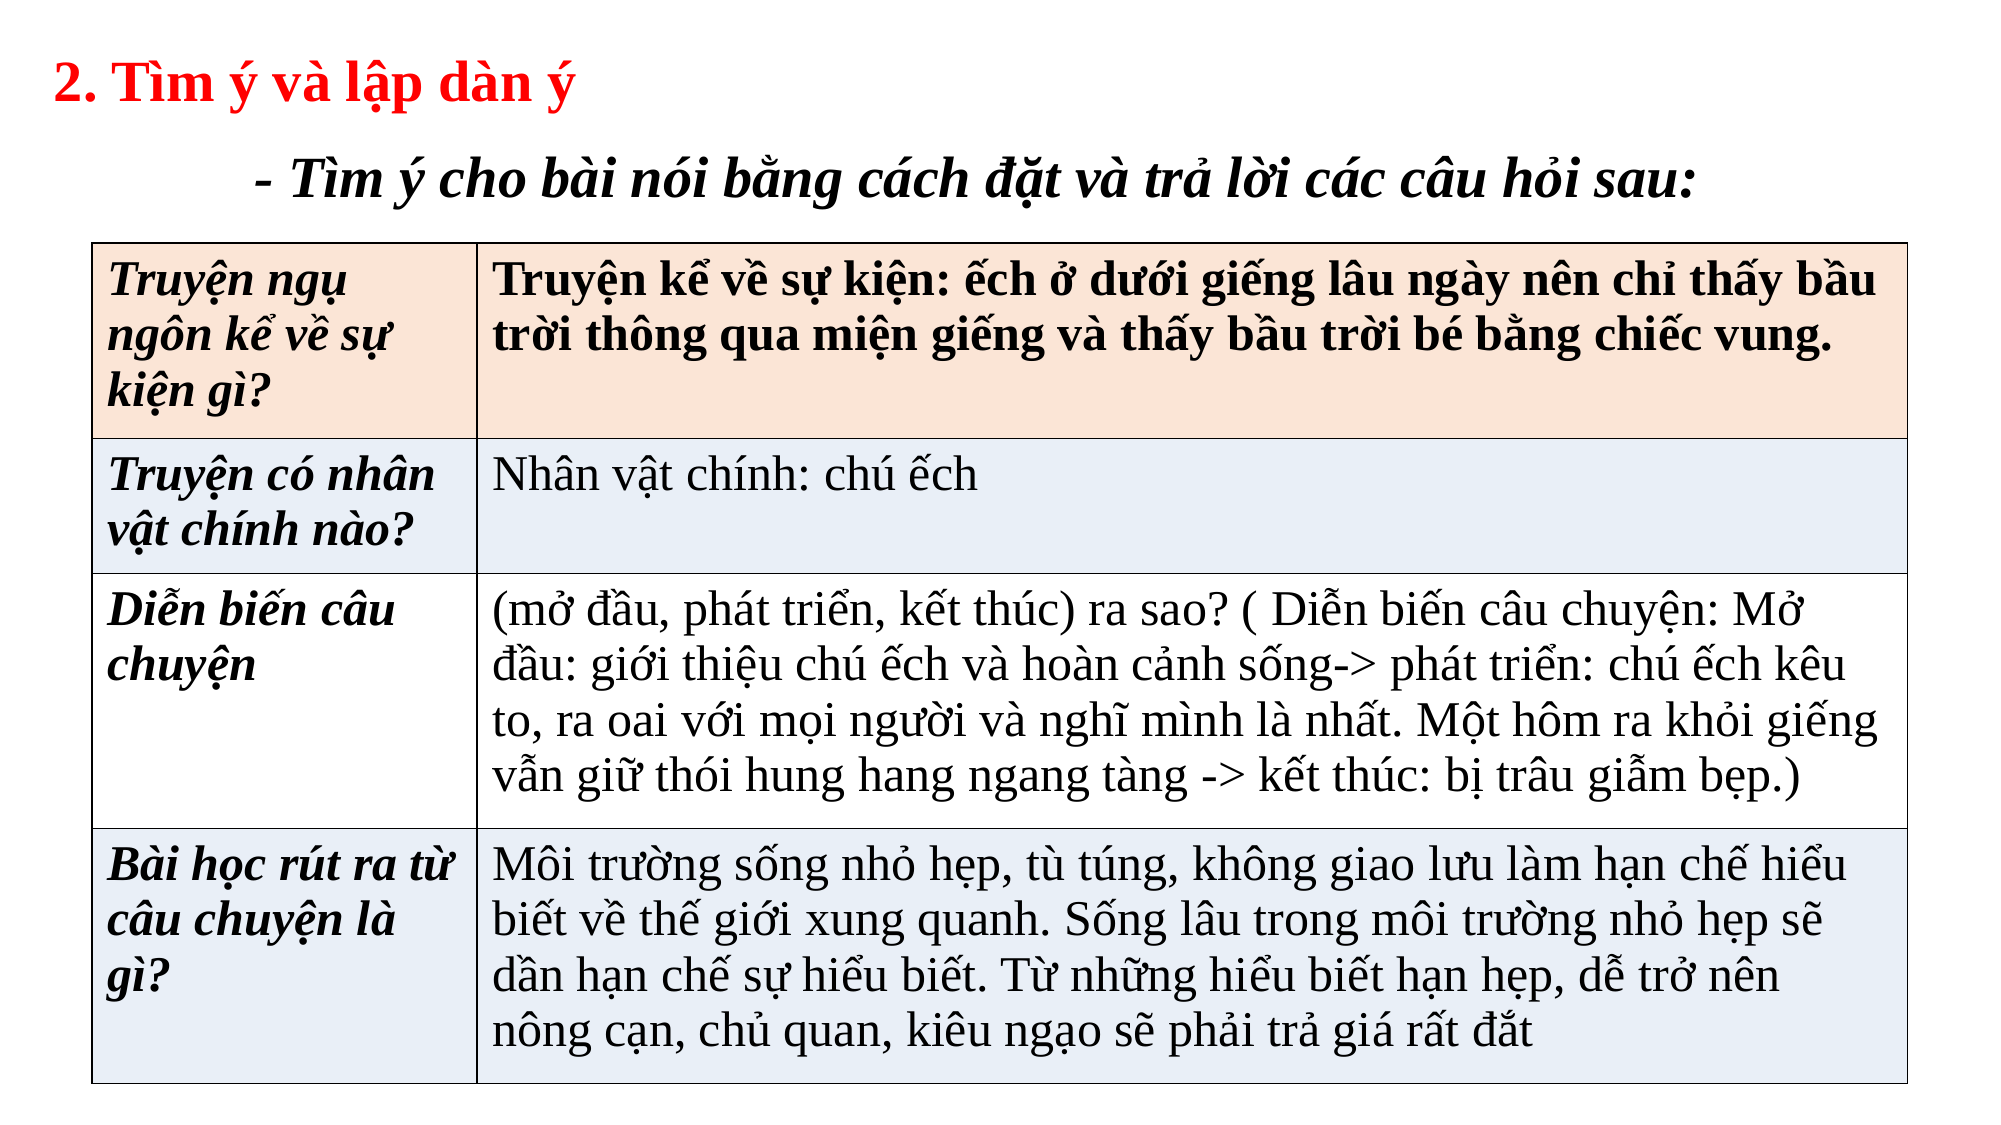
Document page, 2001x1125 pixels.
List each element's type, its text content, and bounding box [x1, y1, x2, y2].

table_cell Truyện có nhân vật chính nào? [93, 439, 476, 573]
table_cell (mở đầu, phát triển, kết thúc) ra sao? ( Diễn biến câu chuyện: Mở đầu: giới thiệu chú ếch và hoàn cảnh sống-> phát triển: chú ếch kêu to, ra oai với mọi người và nghĩ mình là nhất. Một hôm ra khỏi giếng vẫn giữ thói hung hang ngang tàng -> kết thúc: bị trâu giẫm bẹp.) [478, 574, 1907, 828]
table_cell Diễn biến câu chuyện [93, 574, 476, 828]
table_cell Bài học rút ra từ câu chuyện là gì? [93, 829, 476, 1083]
table_header Truyện kể về sự kiện: ếch ở dưới giếng lâu ngày nên chỉ thấy bầu trời thông qua miện giếng và thấy bầu trời bé bằng chiếc vung. [478, 244, 1907, 438]
text_box - Tìm ý cho bài nói bằng cách đặt và trả lời các câu hỏi sau: [234, 131, 1844, 217]
table_cell Nhân vật chính: chú ếch [478, 439, 1907, 573]
text_box 2. Tìm ý và lập dàn ý [39, 35, 1040, 121]
table_header Truyện ngụ ngôn kể về sự kiện gì? [93, 244, 476, 438]
table_cell Môi trường sống nhỏ hẹp, tù túng, không giao lưu làm hạn chế hiểu biết về thế giới xung quanh. Sống lâu trong môi trường nhỏ hẹp sẽ dần hạn chế sự hiểu biết. Từ những hiểu biết hạn hẹp, dễ trở nên nông cạn, chủ quan, kiêu ngạo sẽ phải trả giá rất đắt [478, 829, 1907, 1083]
